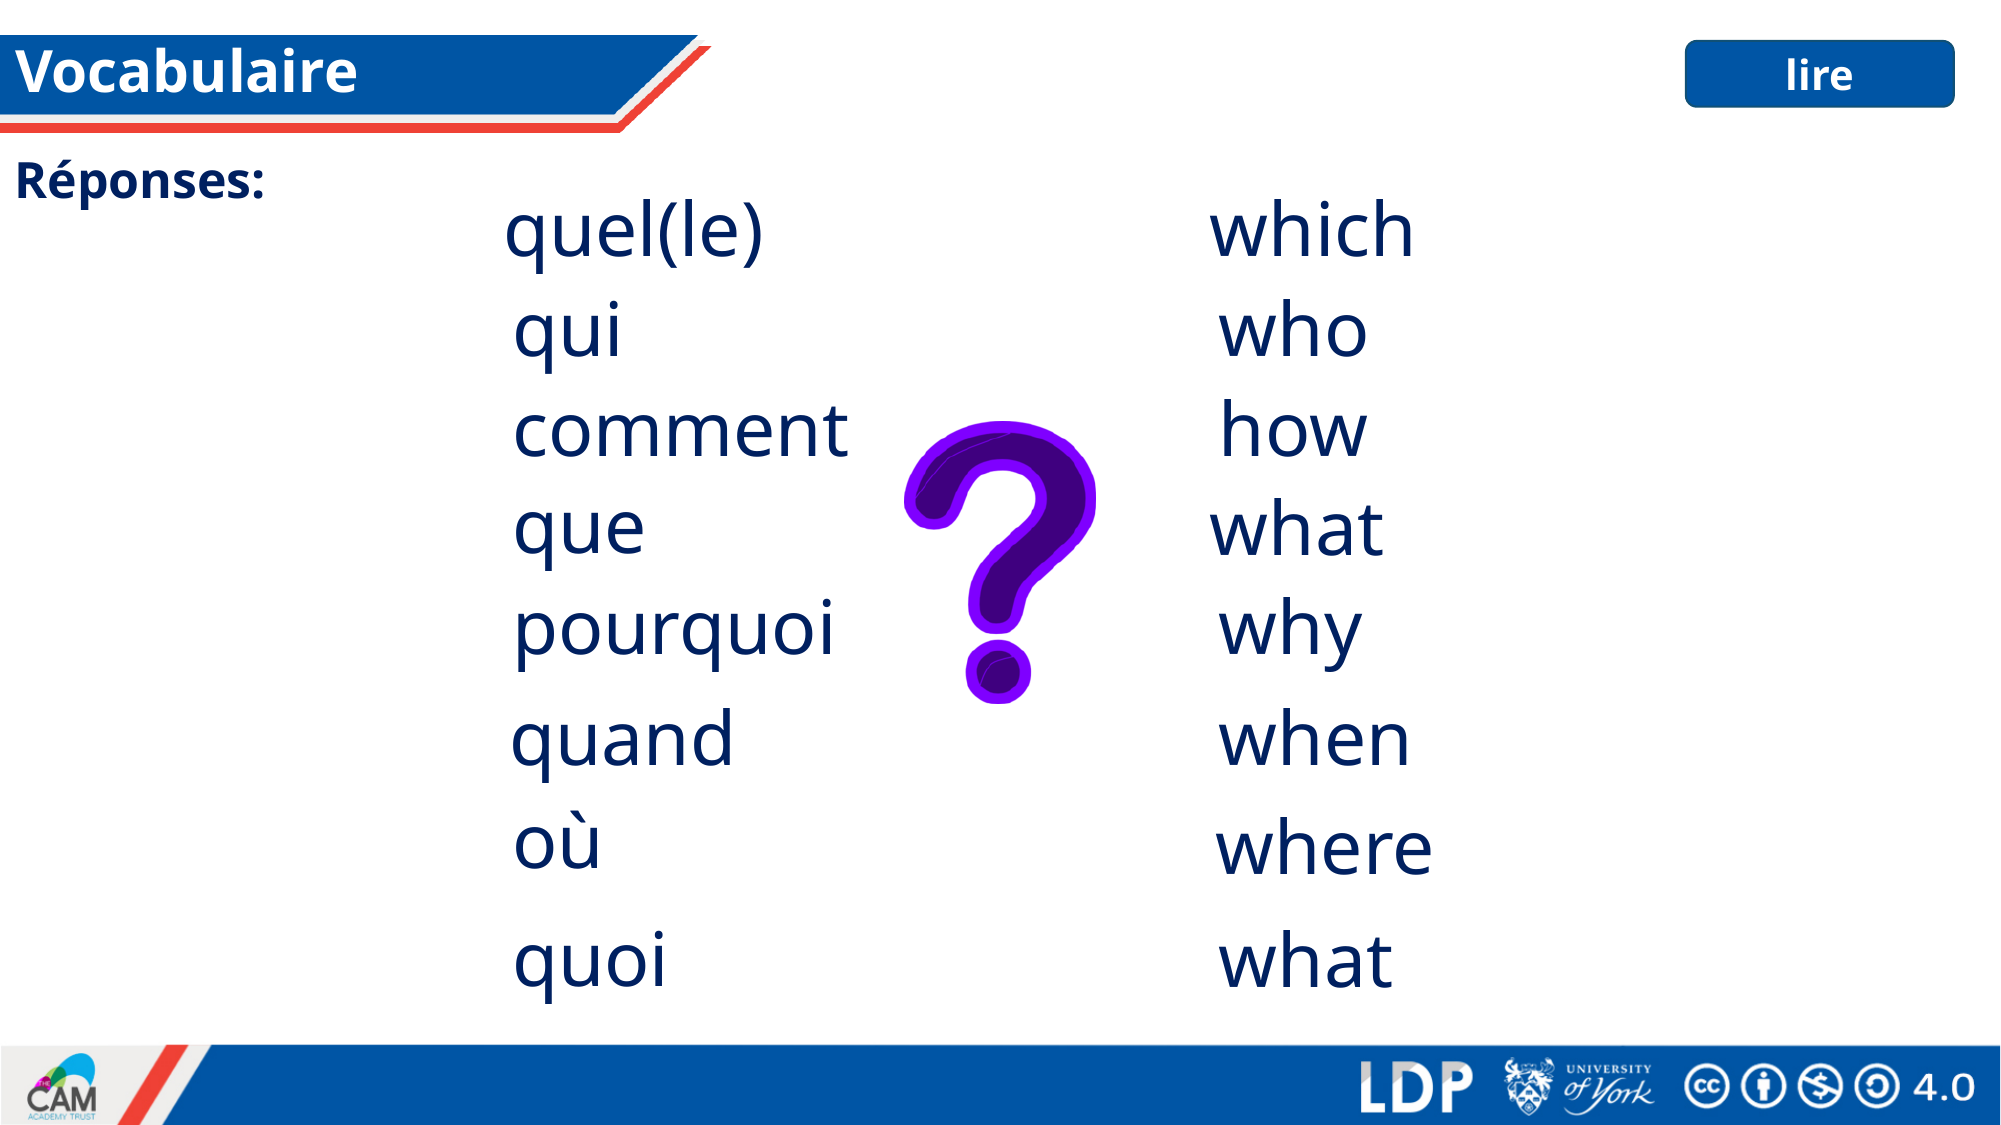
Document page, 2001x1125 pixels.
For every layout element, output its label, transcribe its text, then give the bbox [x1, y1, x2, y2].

title Vocabulaire [0, 35, 727, 142]
picture [0, 0, 2001, 1125]
text_box how [1203, 374, 1736, 479]
text_box quel(le) [488, 173, 882, 279]
text_box what [1194, 473, 1891, 579]
text_box Réponses: [0, 141, 508, 216]
text_box pourquoi [497, 571, 904, 677]
text_box why [1203, 572, 1927, 678]
text_box quoi [497, 904, 997, 1010]
text_box lire [1684, 39, 1955, 108]
text_box qui [497, 273, 891, 373]
text_box comment [497, 373, 924, 479]
text_box where [1200, 791, 1976, 897]
text_box que [497, 479, 891, 571]
text_box où [497, 785, 1053, 891]
text_box which [1194, 173, 1944, 279]
text_box quand [494, 682, 1155, 788]
text_box when [1203, 682, 1953, 788]
text_box who [1203, 273, 1953, 379]
text_box what [1203, 904, 1821, 1010]
